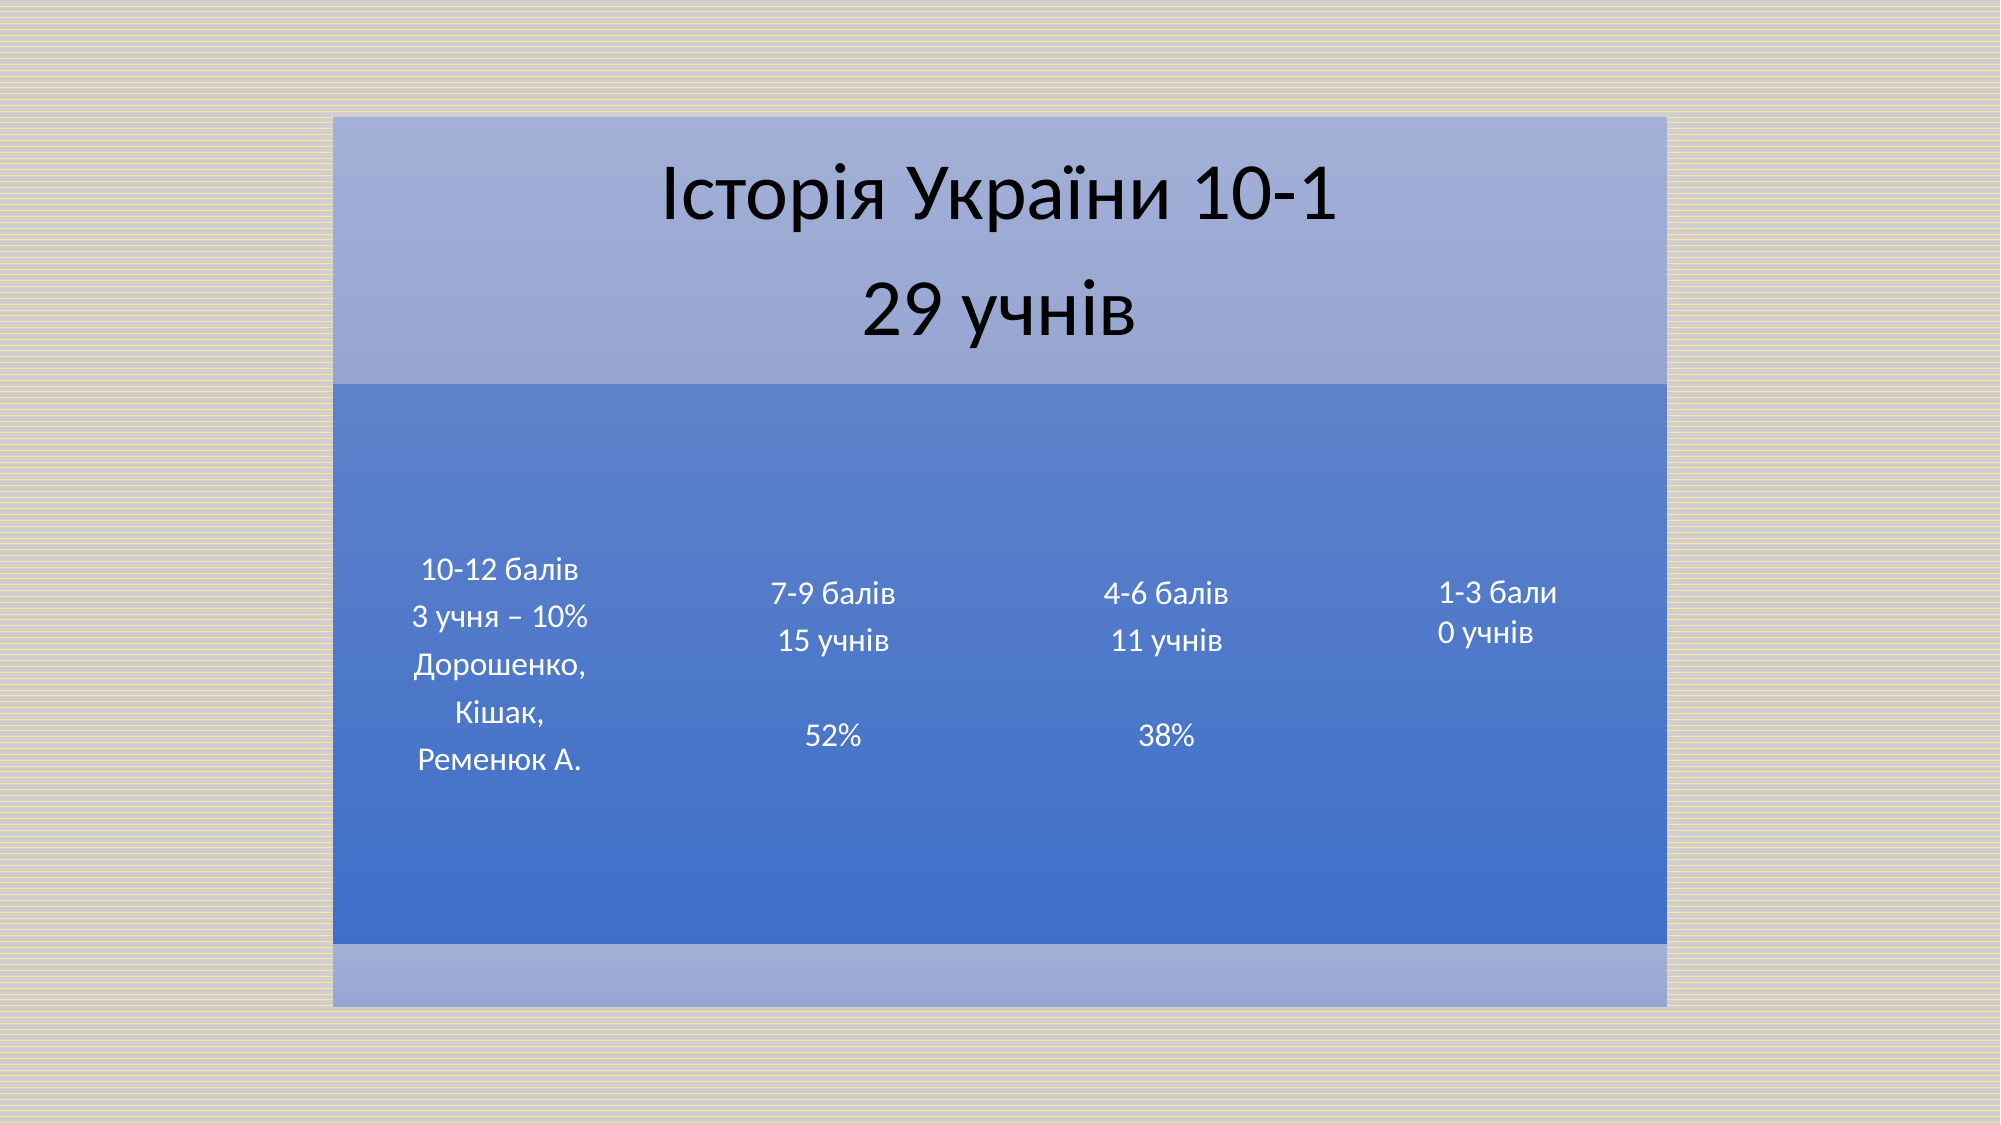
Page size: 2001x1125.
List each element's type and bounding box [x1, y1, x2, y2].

text_box [333, 117, 1667, 1007]
